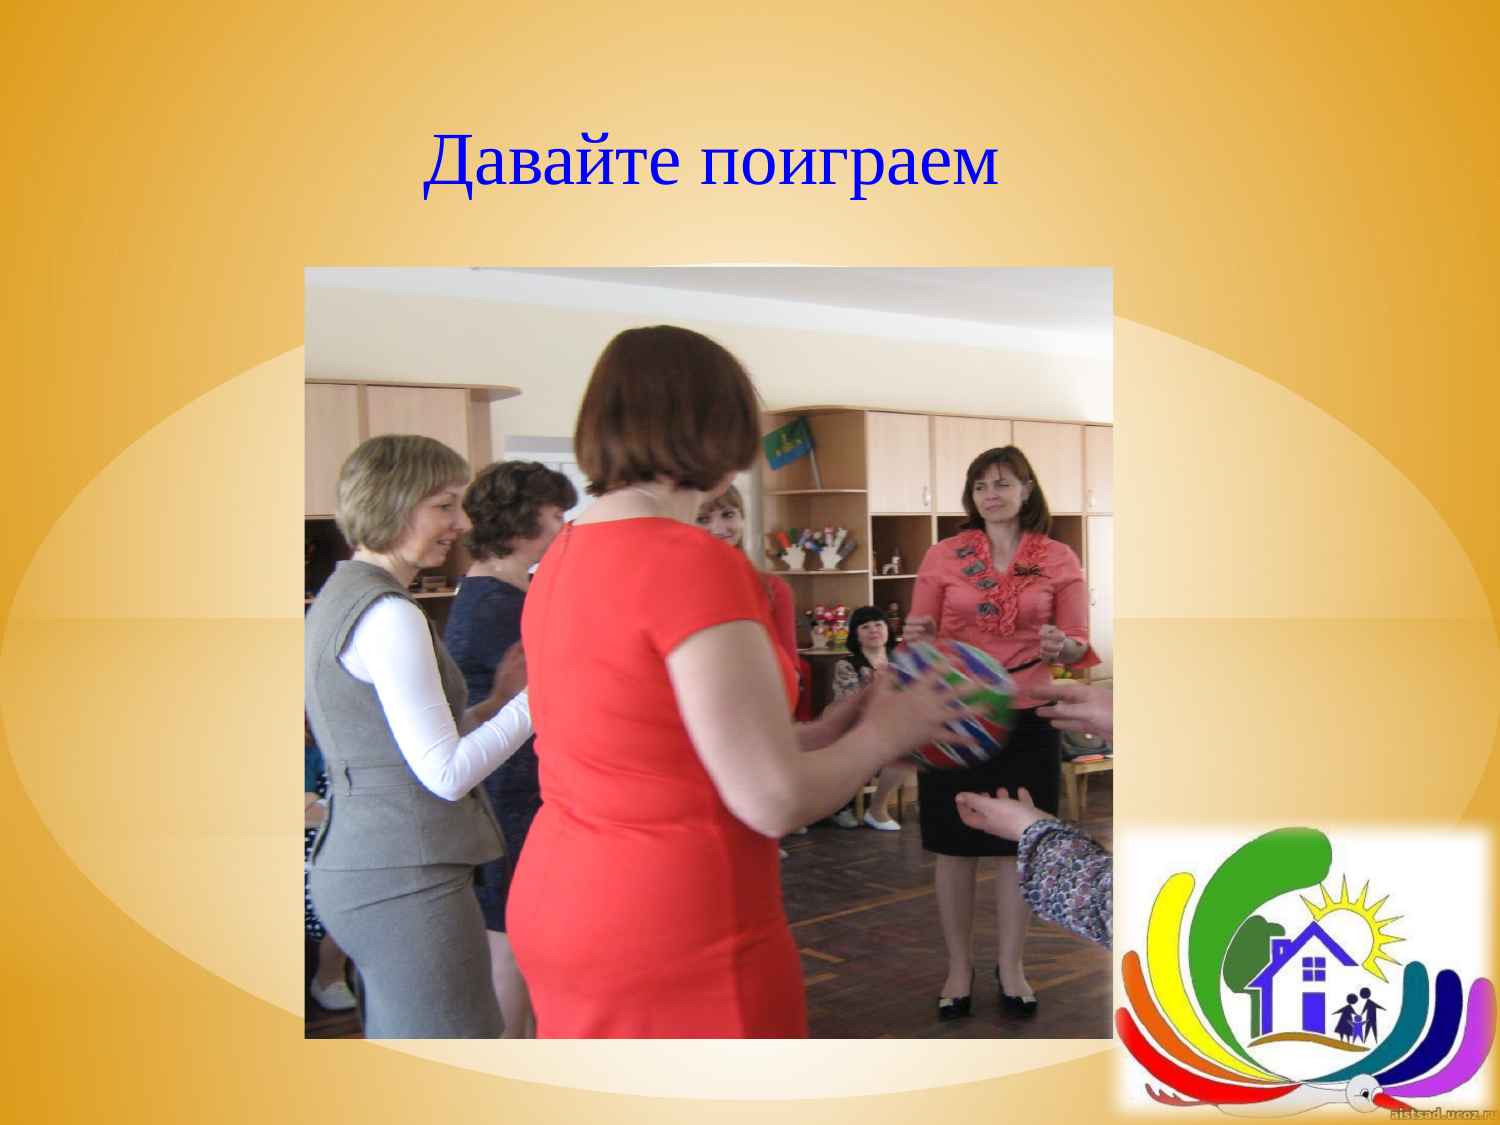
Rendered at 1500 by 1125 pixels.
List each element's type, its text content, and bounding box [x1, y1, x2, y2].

text_box Давайте поиграем [336, 101, 1068, 207]
picture [304, 266, 1500, 1125]
